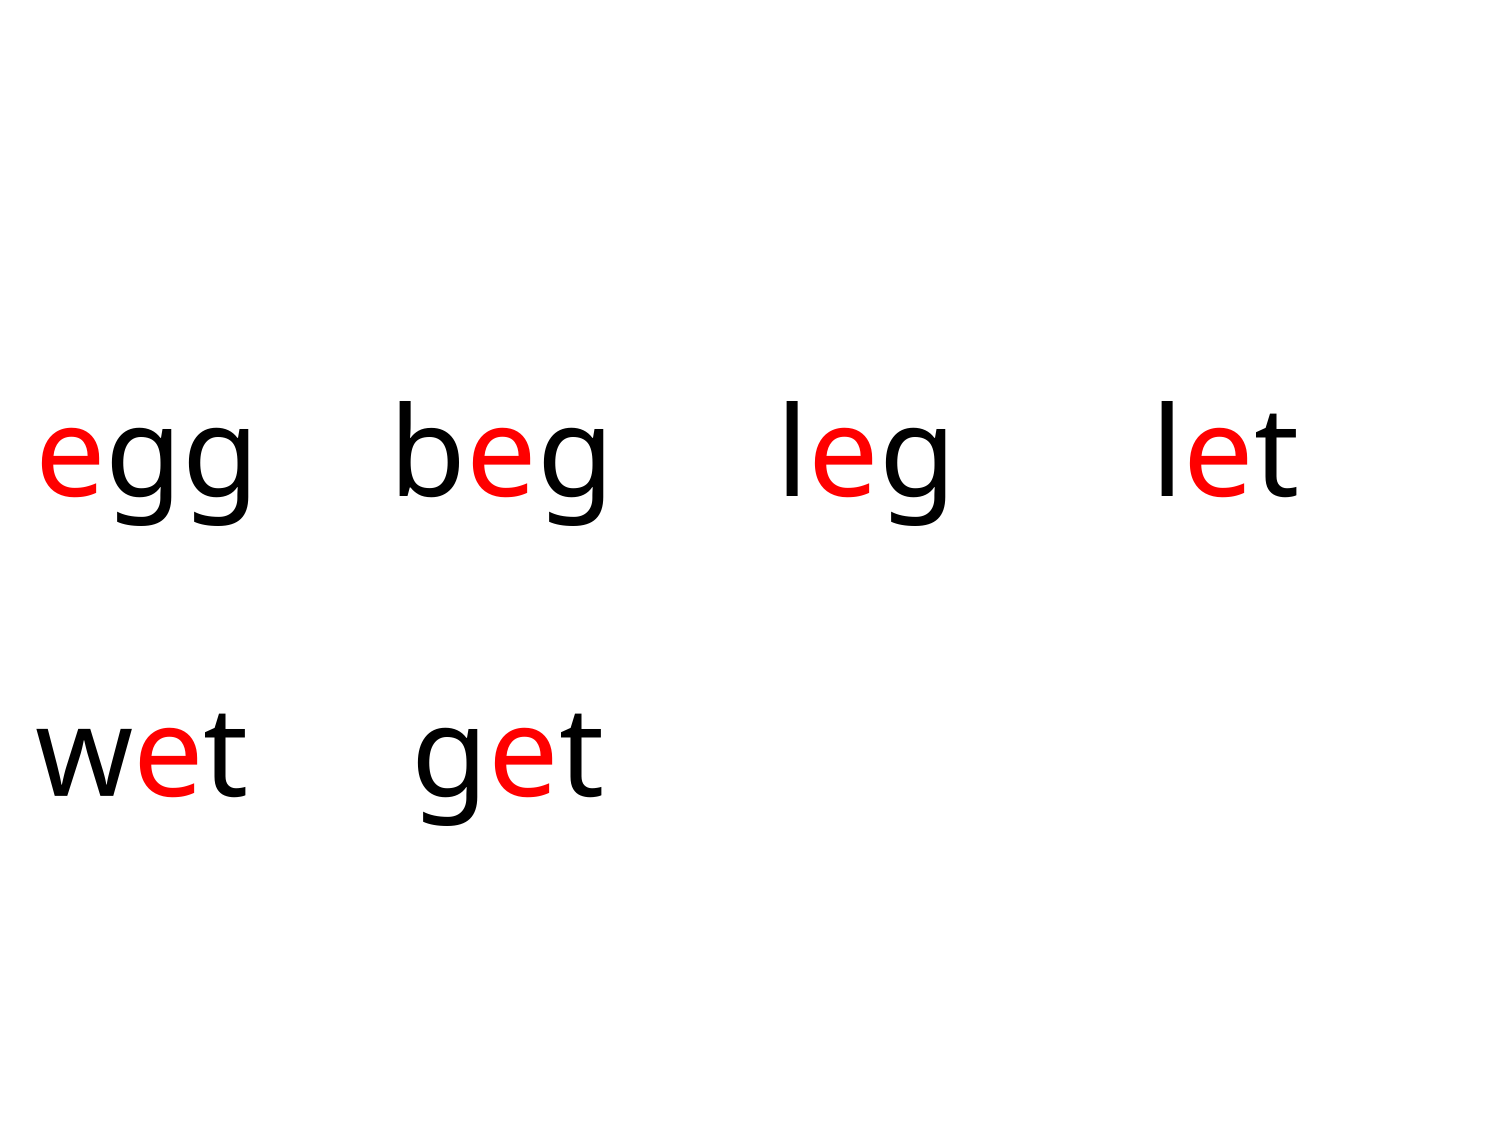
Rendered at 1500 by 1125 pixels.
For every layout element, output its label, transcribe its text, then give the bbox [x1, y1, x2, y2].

text_box egg beg leg let wet get [20, 14, 1490, 1125]
